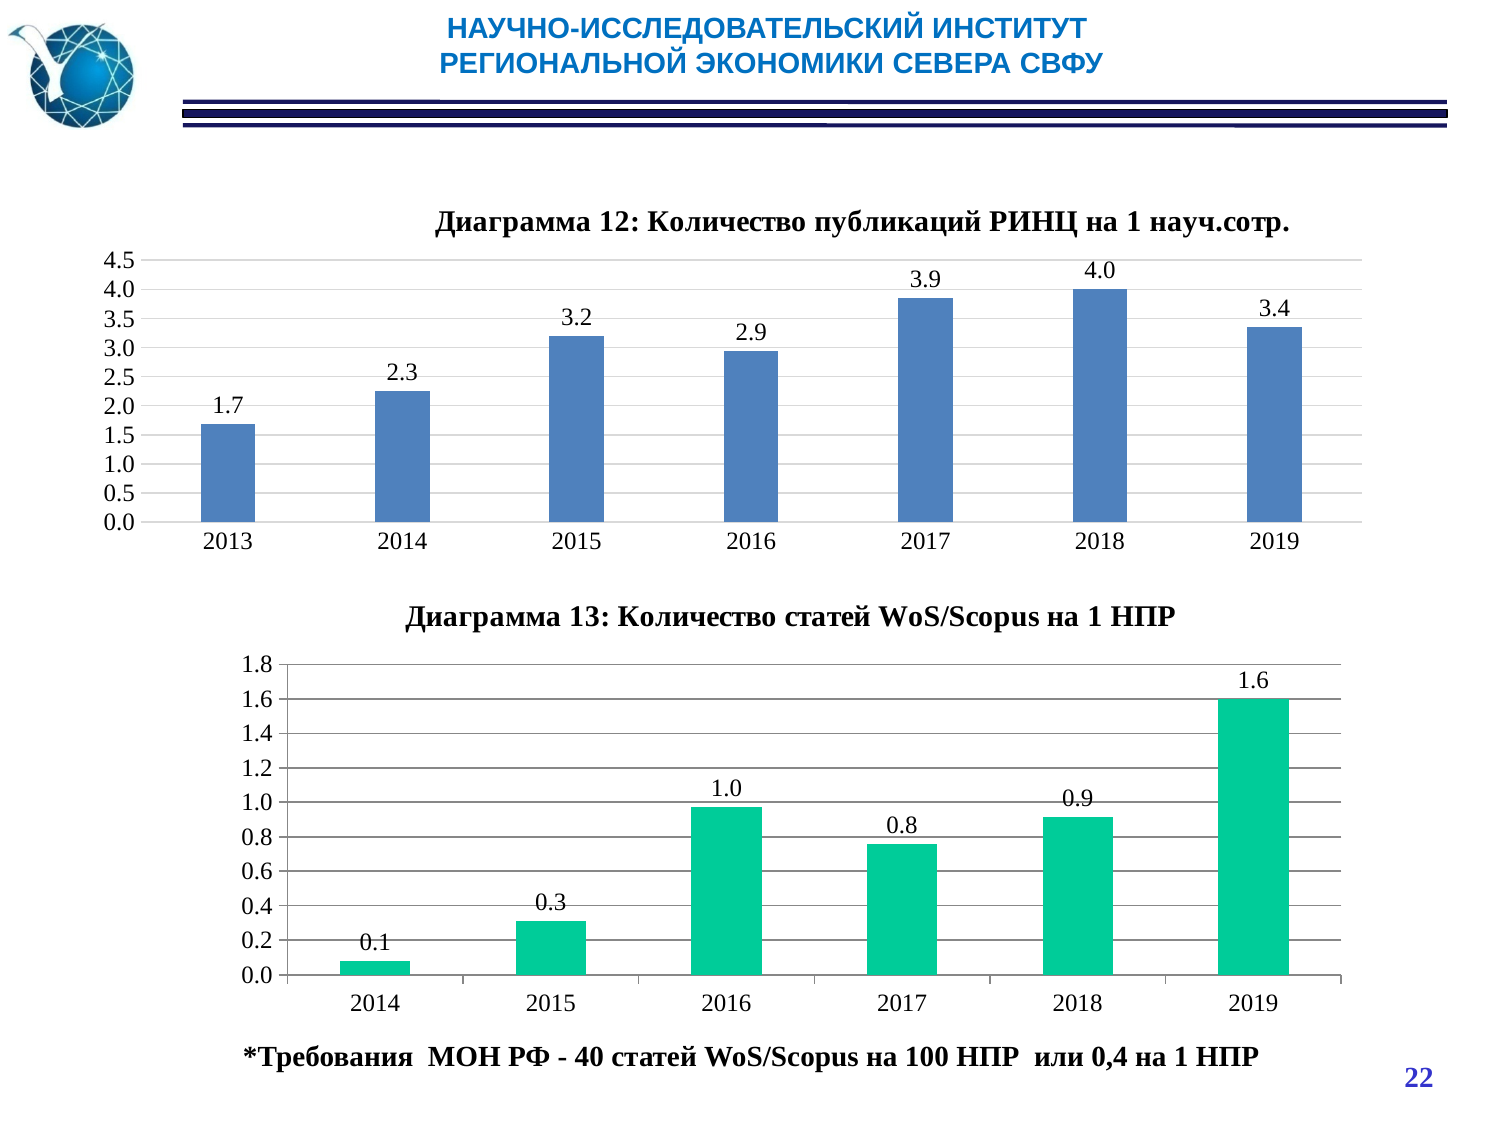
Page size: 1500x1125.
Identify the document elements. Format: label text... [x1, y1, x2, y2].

chart [218, 574, 1365, 1026]
text_box *Требования МОН РФ - 40 статей WoS/Scopus на 100 НПР или 0,4 на 1 НПР [154, 1024, 1474, 1080]
picture [6, 18, 148, 130]
chart [77, 172, 1389, 563]
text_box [802, 0, 827, 171]
slide_number 22 [1074, 1080, 1449, 1102]
title НАУЧНО-ИССЛЕДОВАТЕЛЬСКИЙ ИНСТИТУТ РЕГИОНАЛЬНОЙ ЭКОНОМИКИ СЕВЕРА СВФУ [93, 11, 797, 171]
title НАУЧНО-ИССЛЕДОВАТЕЛЬСКИЙ ИНСТИТУТ РЕГИОНАЛЬНОЙ ЭКОНОМИКИ СЕВЕРА СВФУ [831, 11, 1450, 197]
